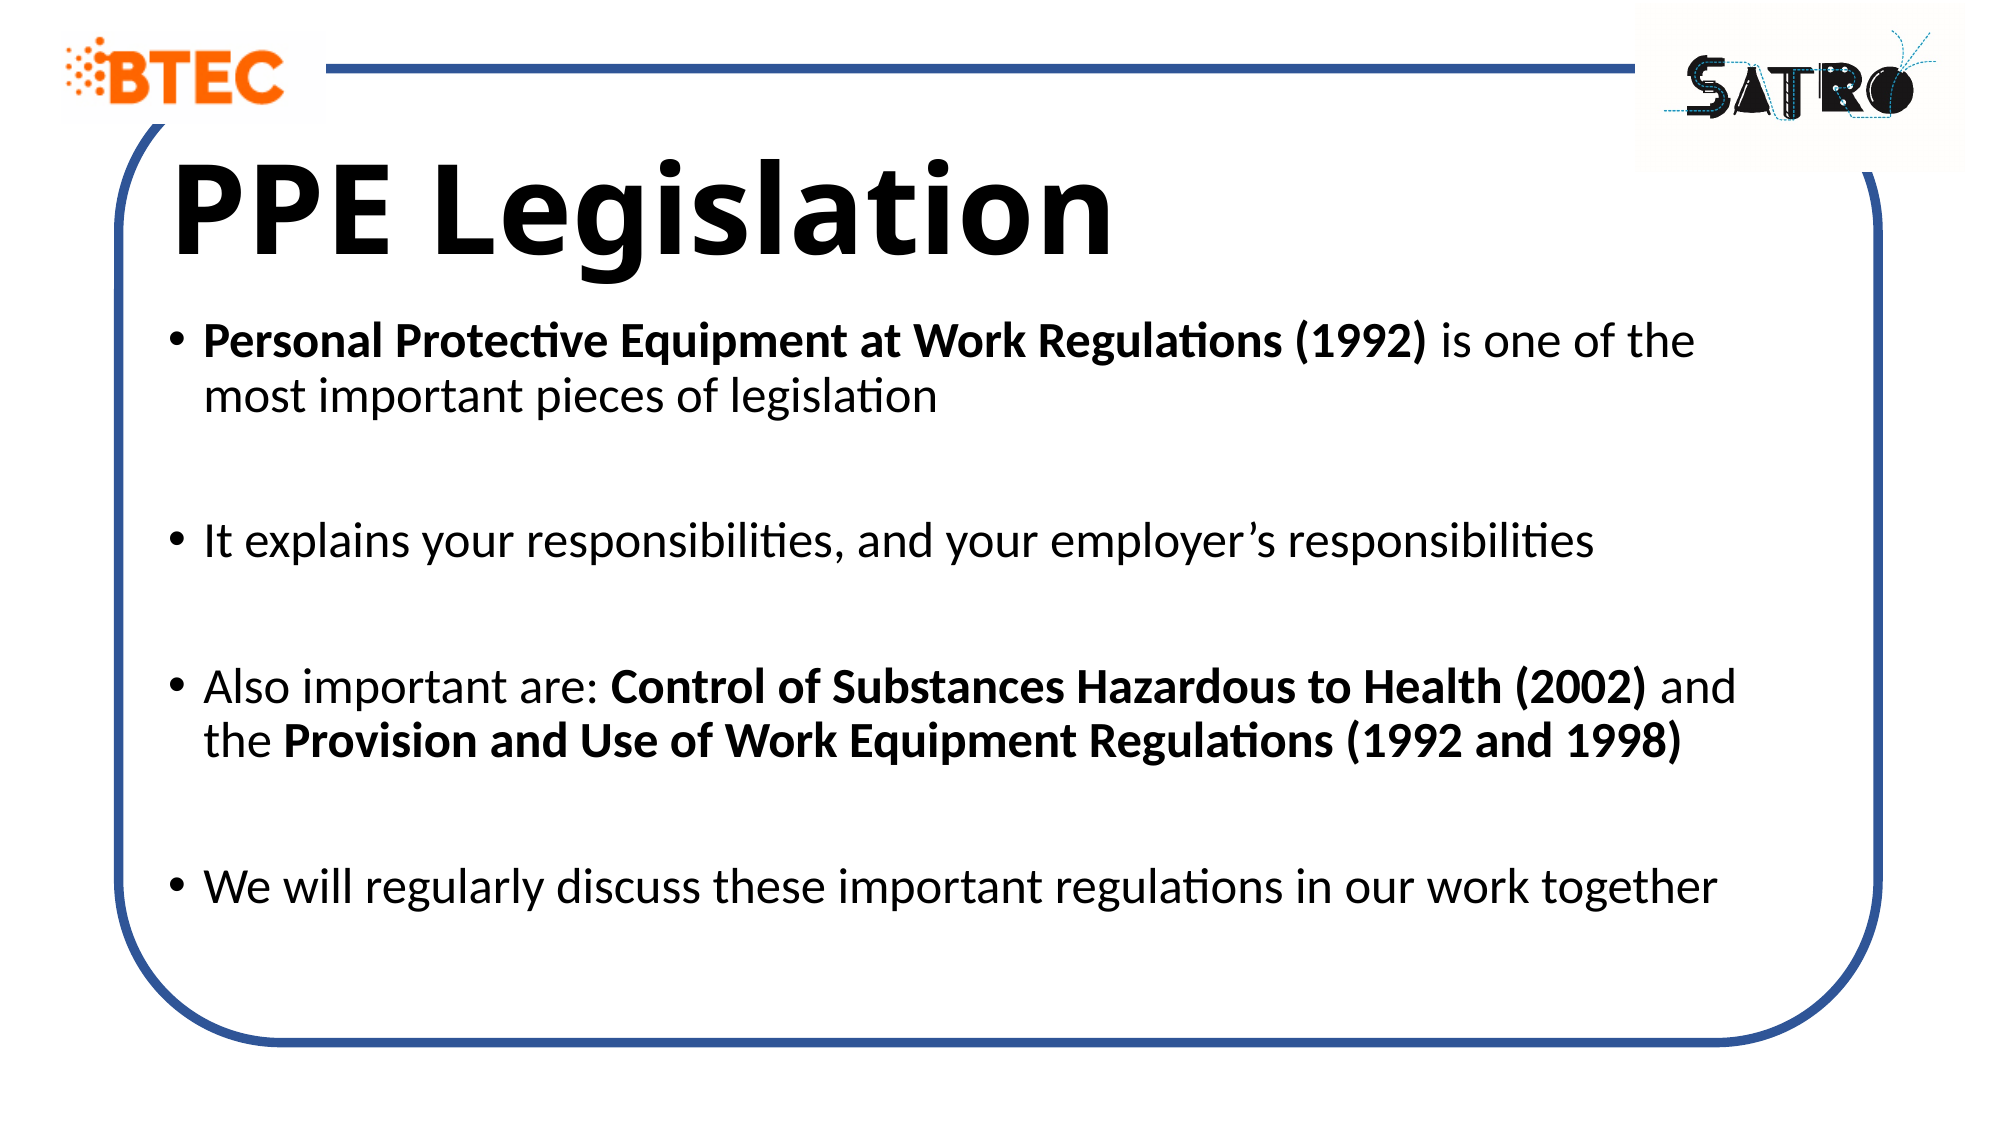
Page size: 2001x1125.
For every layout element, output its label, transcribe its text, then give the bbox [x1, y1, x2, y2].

title PPE Legislation [153, 105, 1879, 323]
picture [1635, 3, 1965, 172]
list Personal Protective Equipment at Work Regulations (1992) is one of the most important pieces of legislation It explains your responsibilities, and your employer’s responsibilities Also important are: Control of Substances Hazardous to Health (2002) and the Provision and Use of Work Equipment Regulations (1992 and 1998) We will regularly discuss these important regulations in our work together [153, 306, 1805, 1000]
picture [61, 31, 326, 124]
